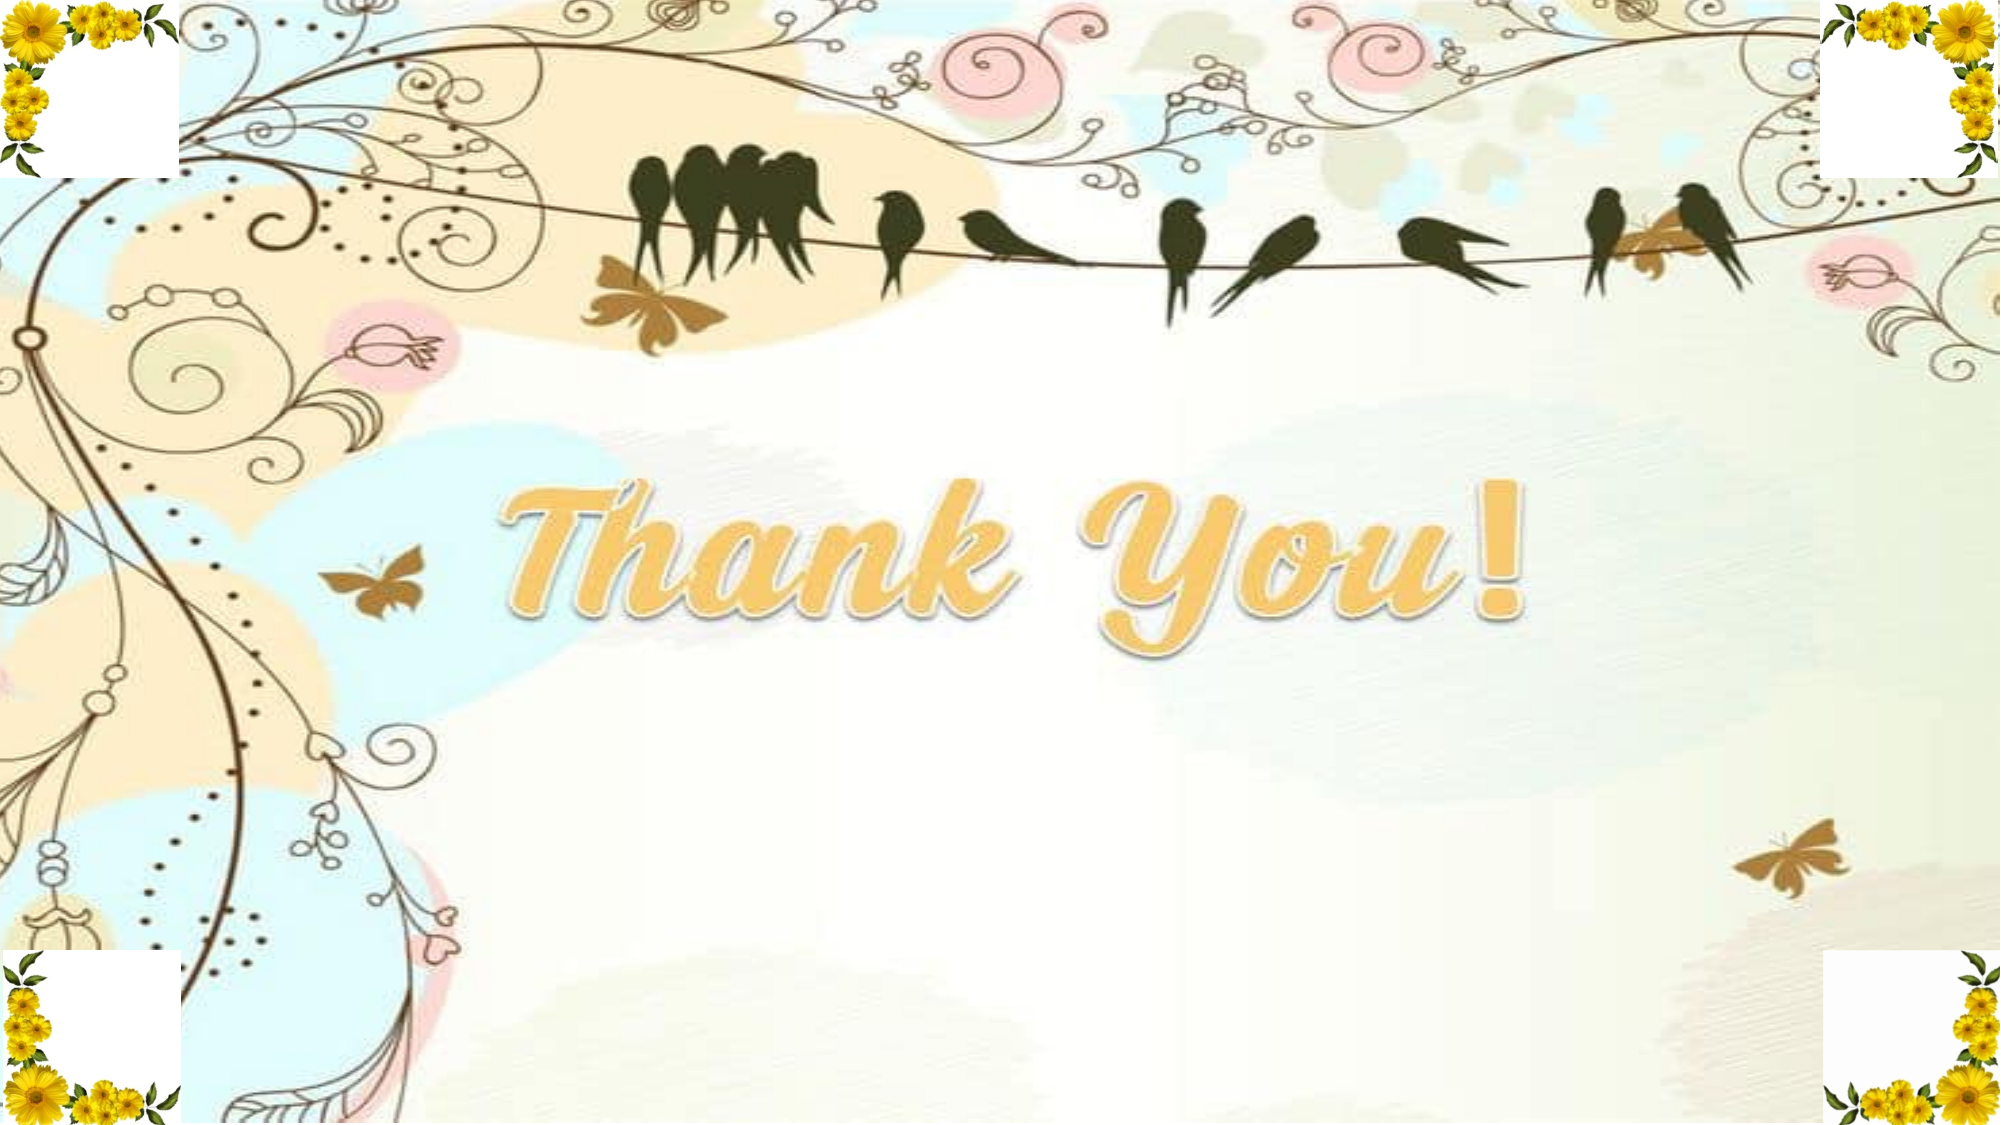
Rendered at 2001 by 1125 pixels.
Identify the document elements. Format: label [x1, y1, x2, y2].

text_box [0, 0, 2000, 1125]
